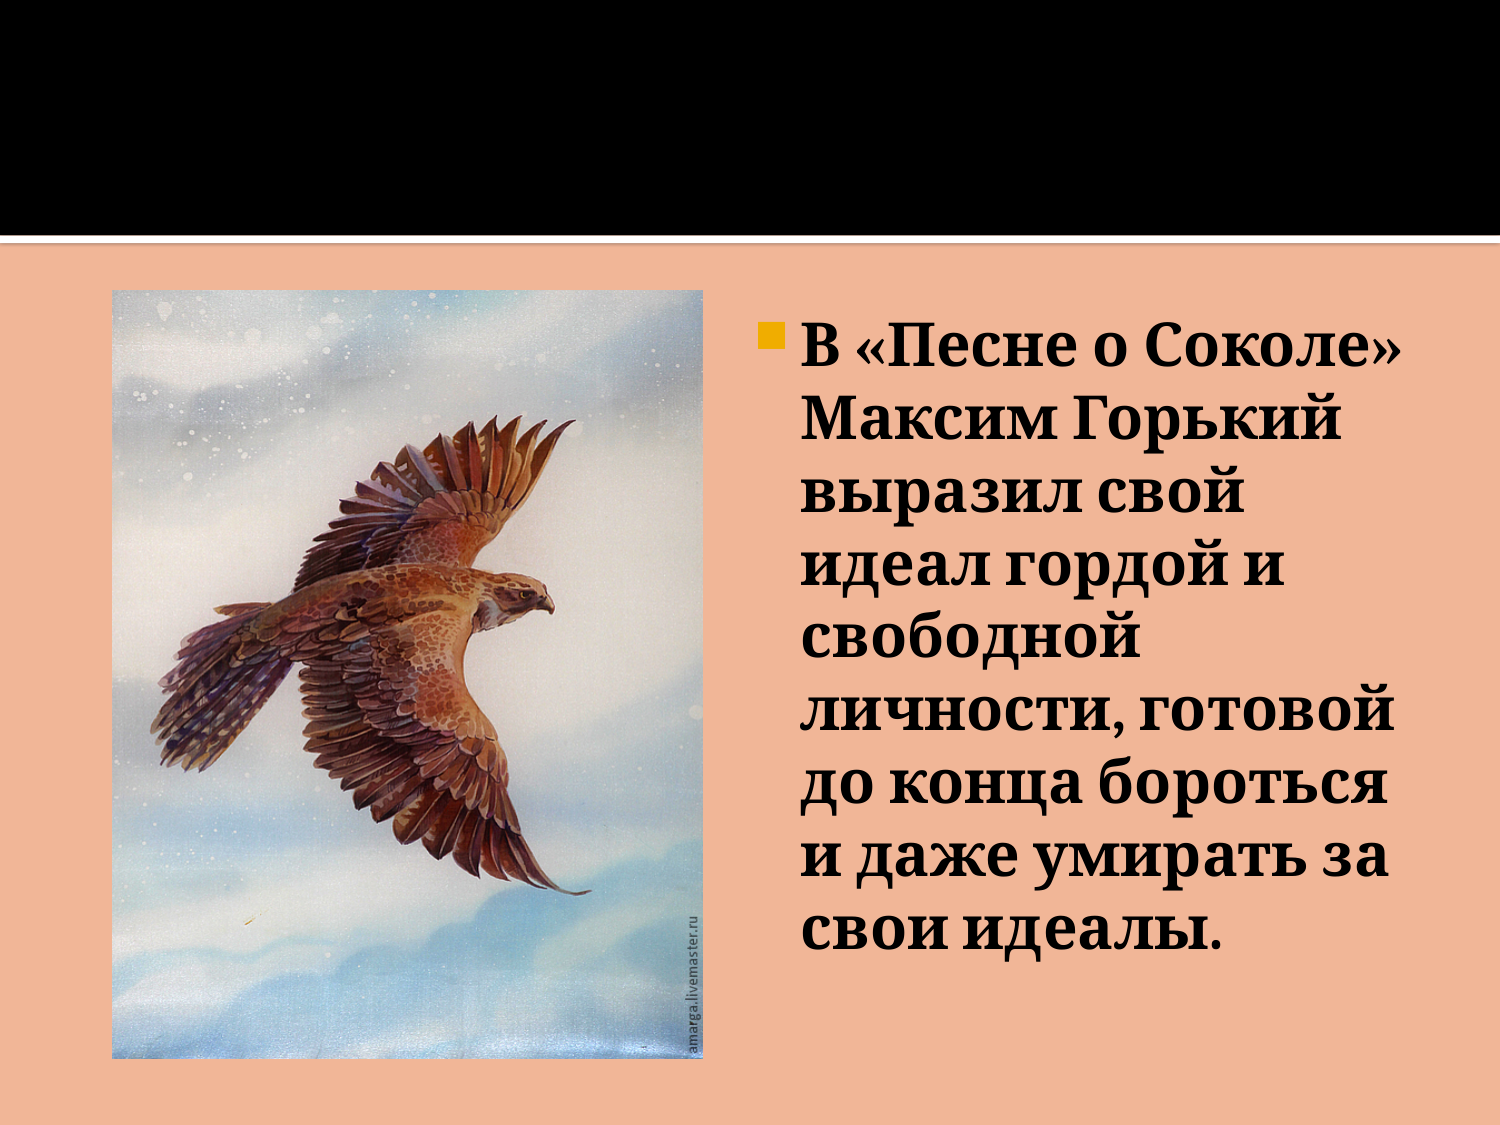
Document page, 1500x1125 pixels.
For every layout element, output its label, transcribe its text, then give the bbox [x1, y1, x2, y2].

picture [112, 290, 703, 1059]
list В «Песне о Соколе» Максим Горький выразил свой идеал гордой и свободной личности, готовой до конца бороться и даже умирать за свои идеалы. [726, 291, 1425, 1050]
